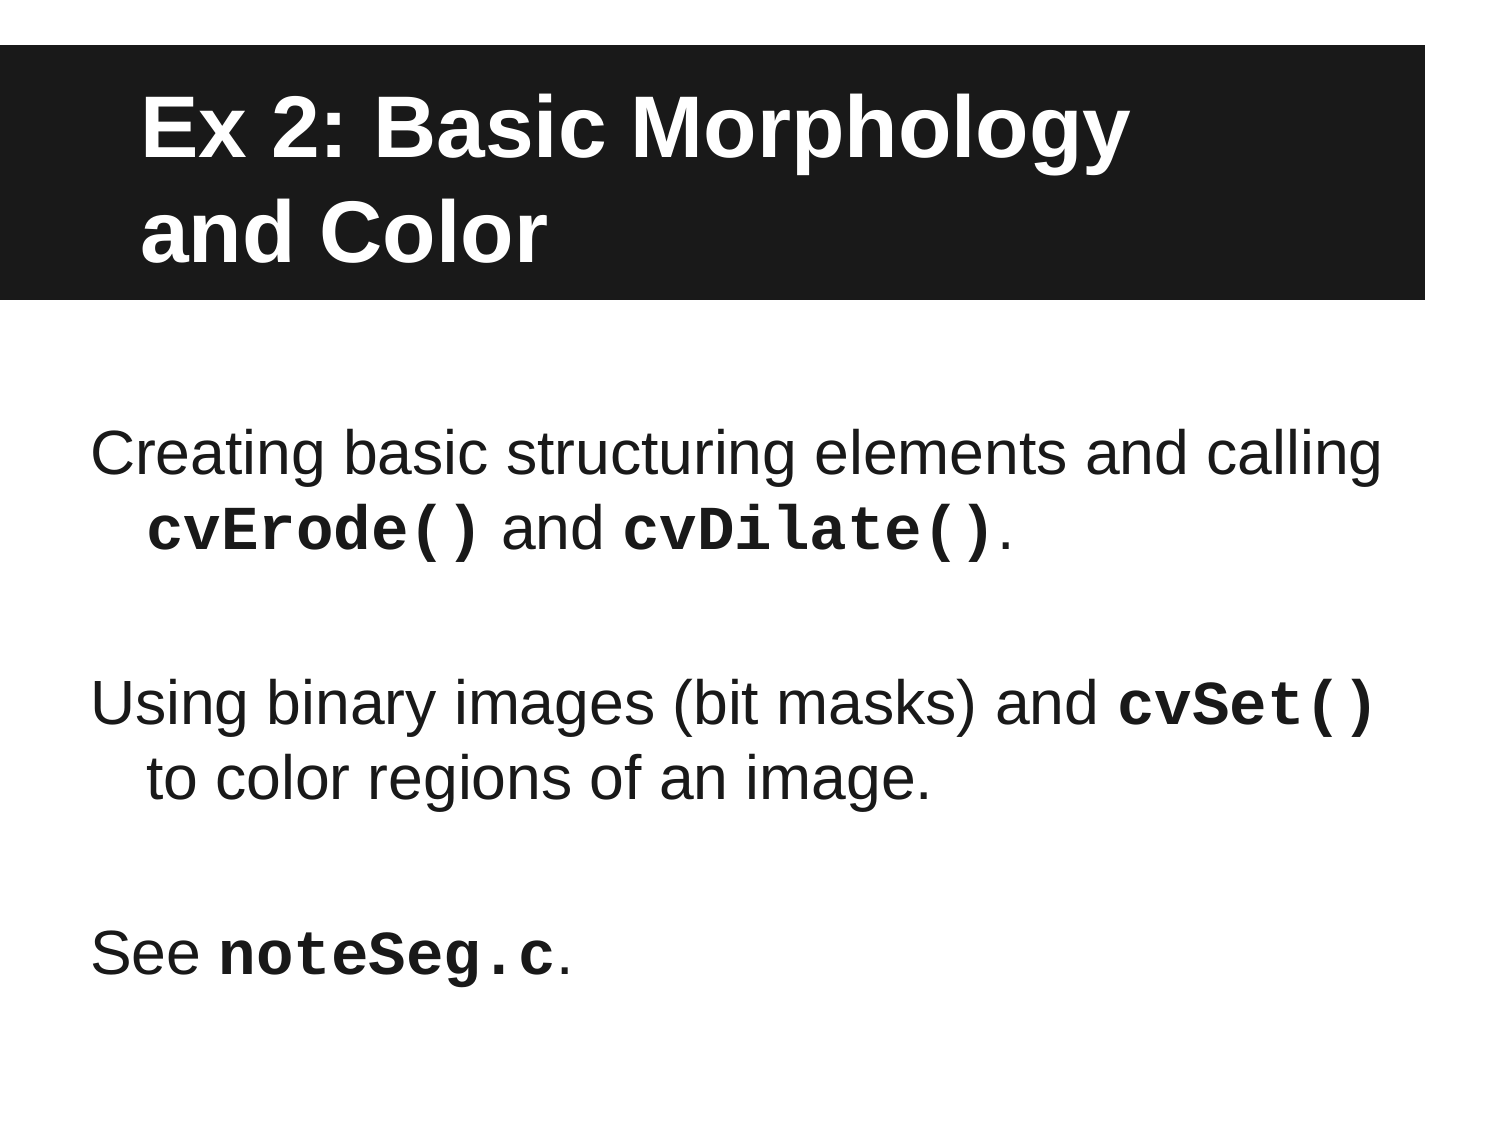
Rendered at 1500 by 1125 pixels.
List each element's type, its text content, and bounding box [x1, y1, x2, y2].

list Creating basic structuring elements and calling cvErode() and cvDilate(). Using binary images (bit masks) and cvSet() to color regions of an image. See noteSeg.c. [75, 319, 1425, 1080]
title Ex 2: Basic Morphology and Color [75, 45, 1425, 295]
